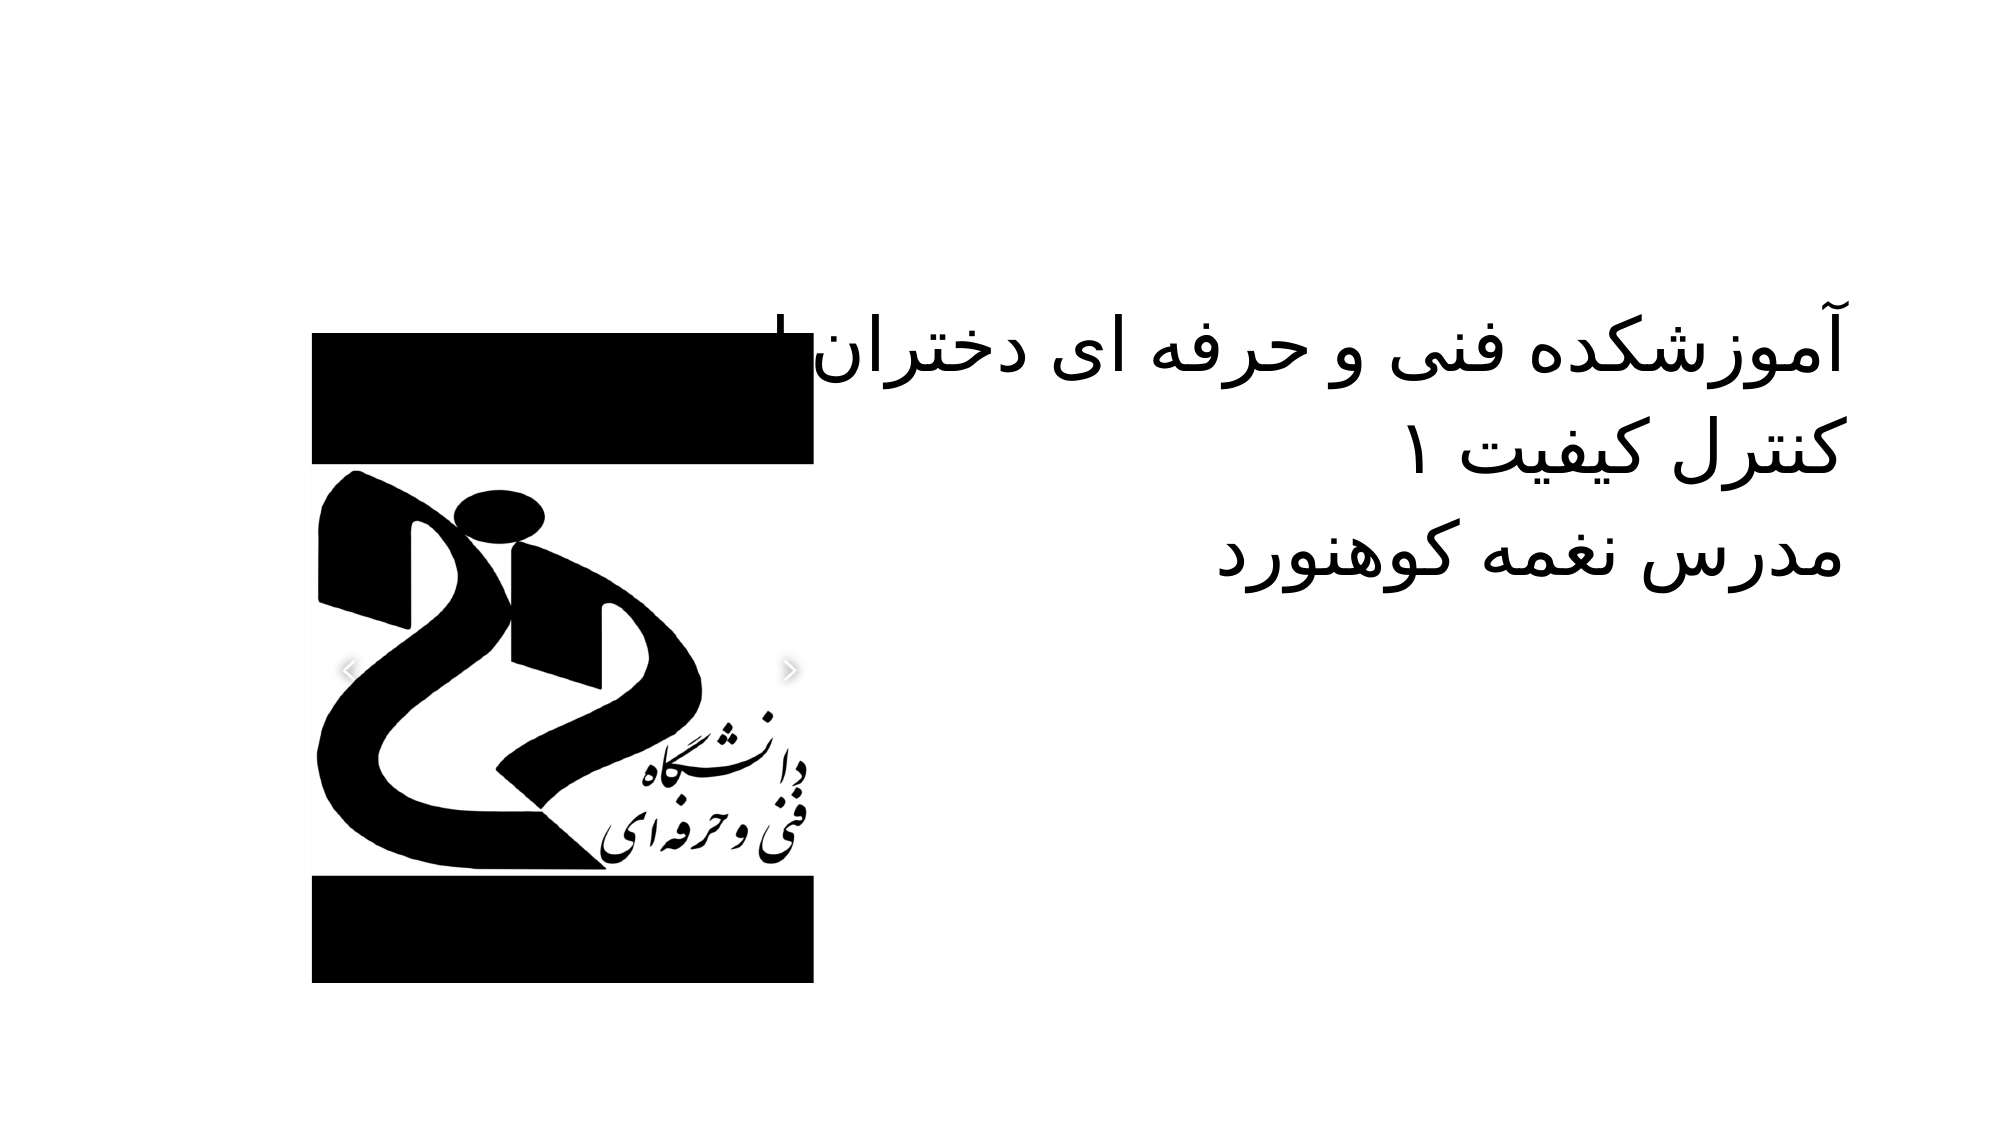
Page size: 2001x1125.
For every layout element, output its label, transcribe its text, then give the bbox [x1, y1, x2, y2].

picture [311, 333, 814, 983]
list آموزشکده فنی و حرفه ای دختران ارومیه کنترل کیفیت ۱ مدرس نغمه کوهنورد [137, 299, 1863, 1014]
